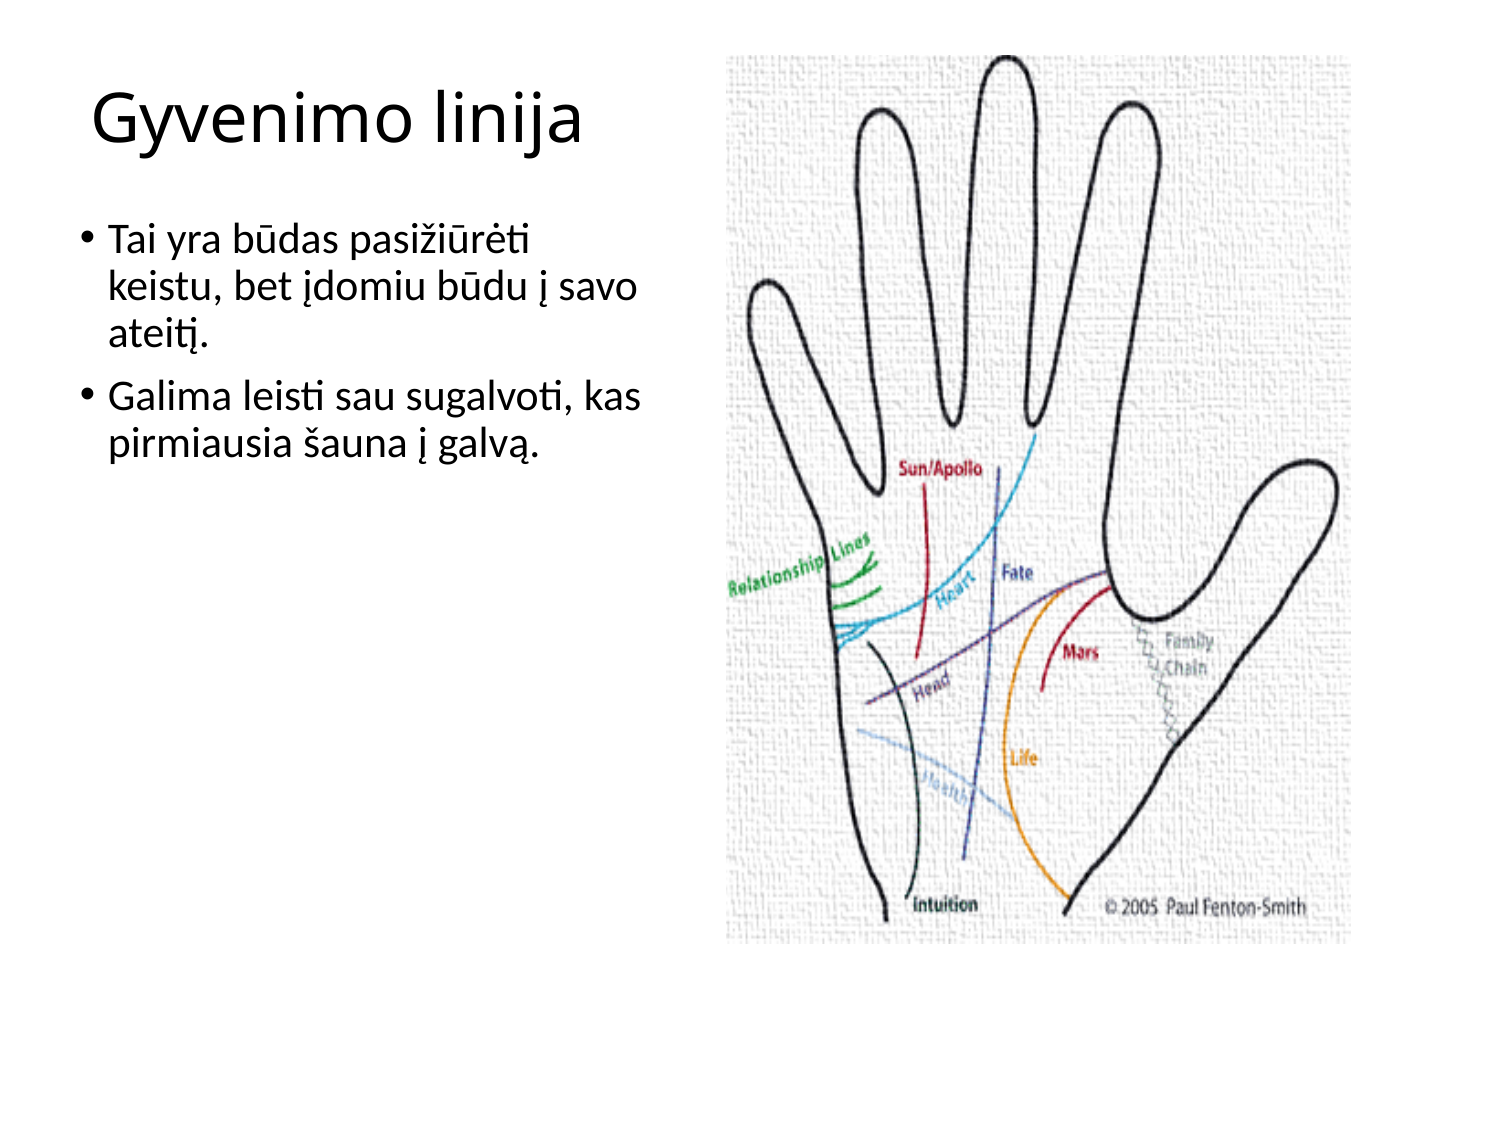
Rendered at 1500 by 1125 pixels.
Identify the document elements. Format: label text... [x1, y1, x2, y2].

list Tai yra būdas pasižiūrėti keistu, bet įdomiu būdu į savo ateitį. Galima leisti sau sugalvoti, kas pirmiausia šauna į galvą. [64, 208, 665, 958]
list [726, 55, 1351, 944]
title Gyvenimo linija [75, 45, 1300, 197]
